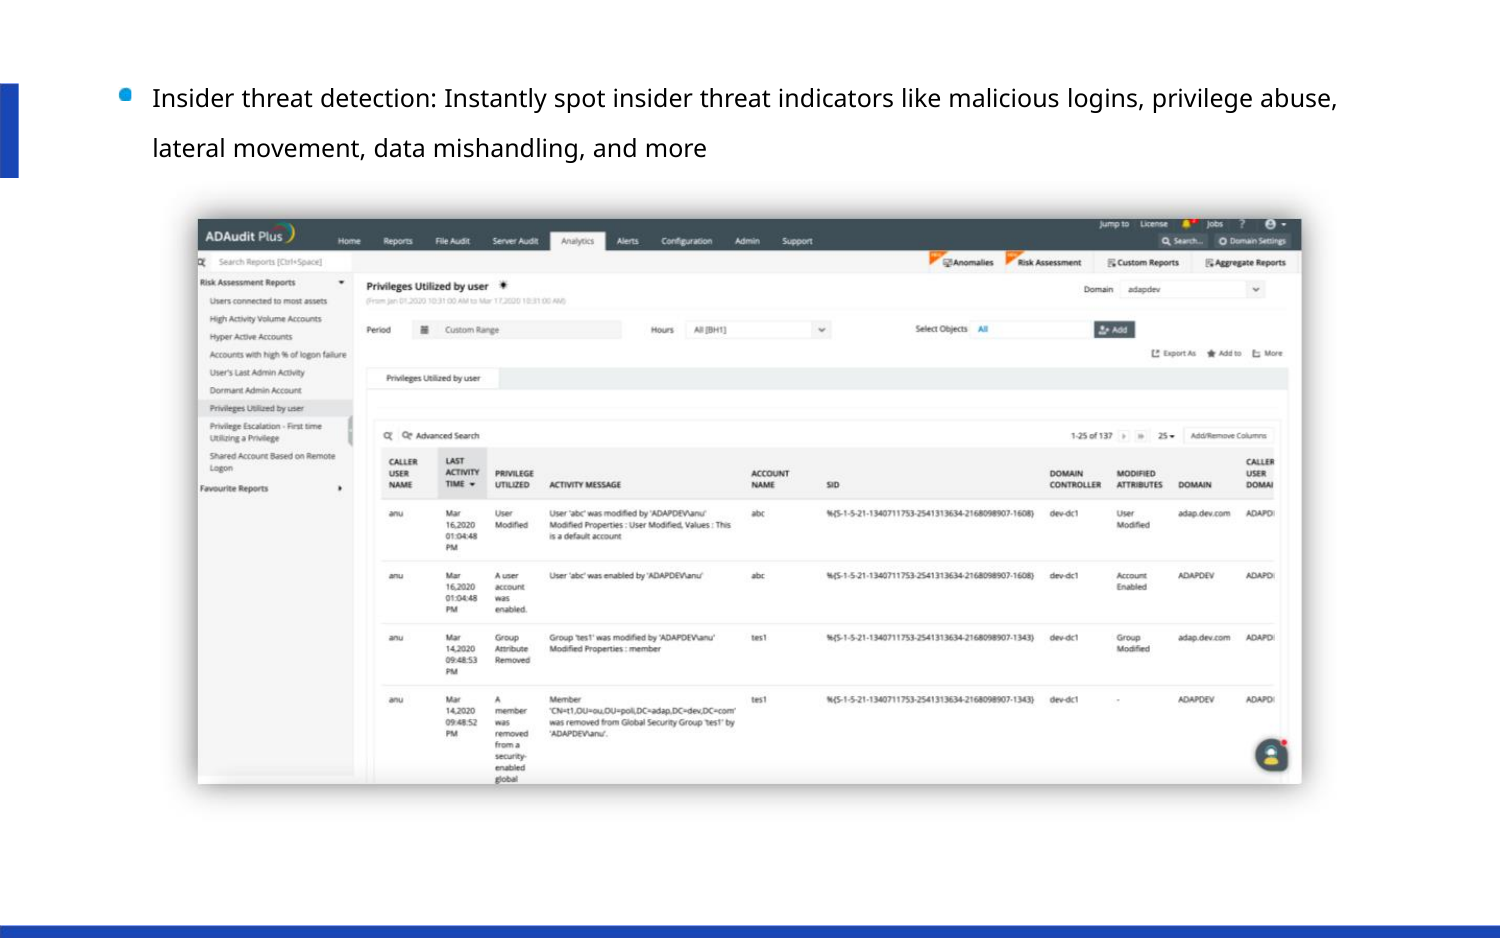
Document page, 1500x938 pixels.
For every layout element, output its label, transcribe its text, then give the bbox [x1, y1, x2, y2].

text_box [118, 87, 132, 101]
text_box [0, 83, 19, 178]
text_box lateral movement, data mishandling, and more [152, 128, 755, 163]
text_box Insider threat detection: Instantly spot insider threat indicators like malicious logins, privilege abuse, [152, 78, 1451, 113]
text_box [0, 925, 1500, 938]
text_box [152, 174, 1349, 831]
